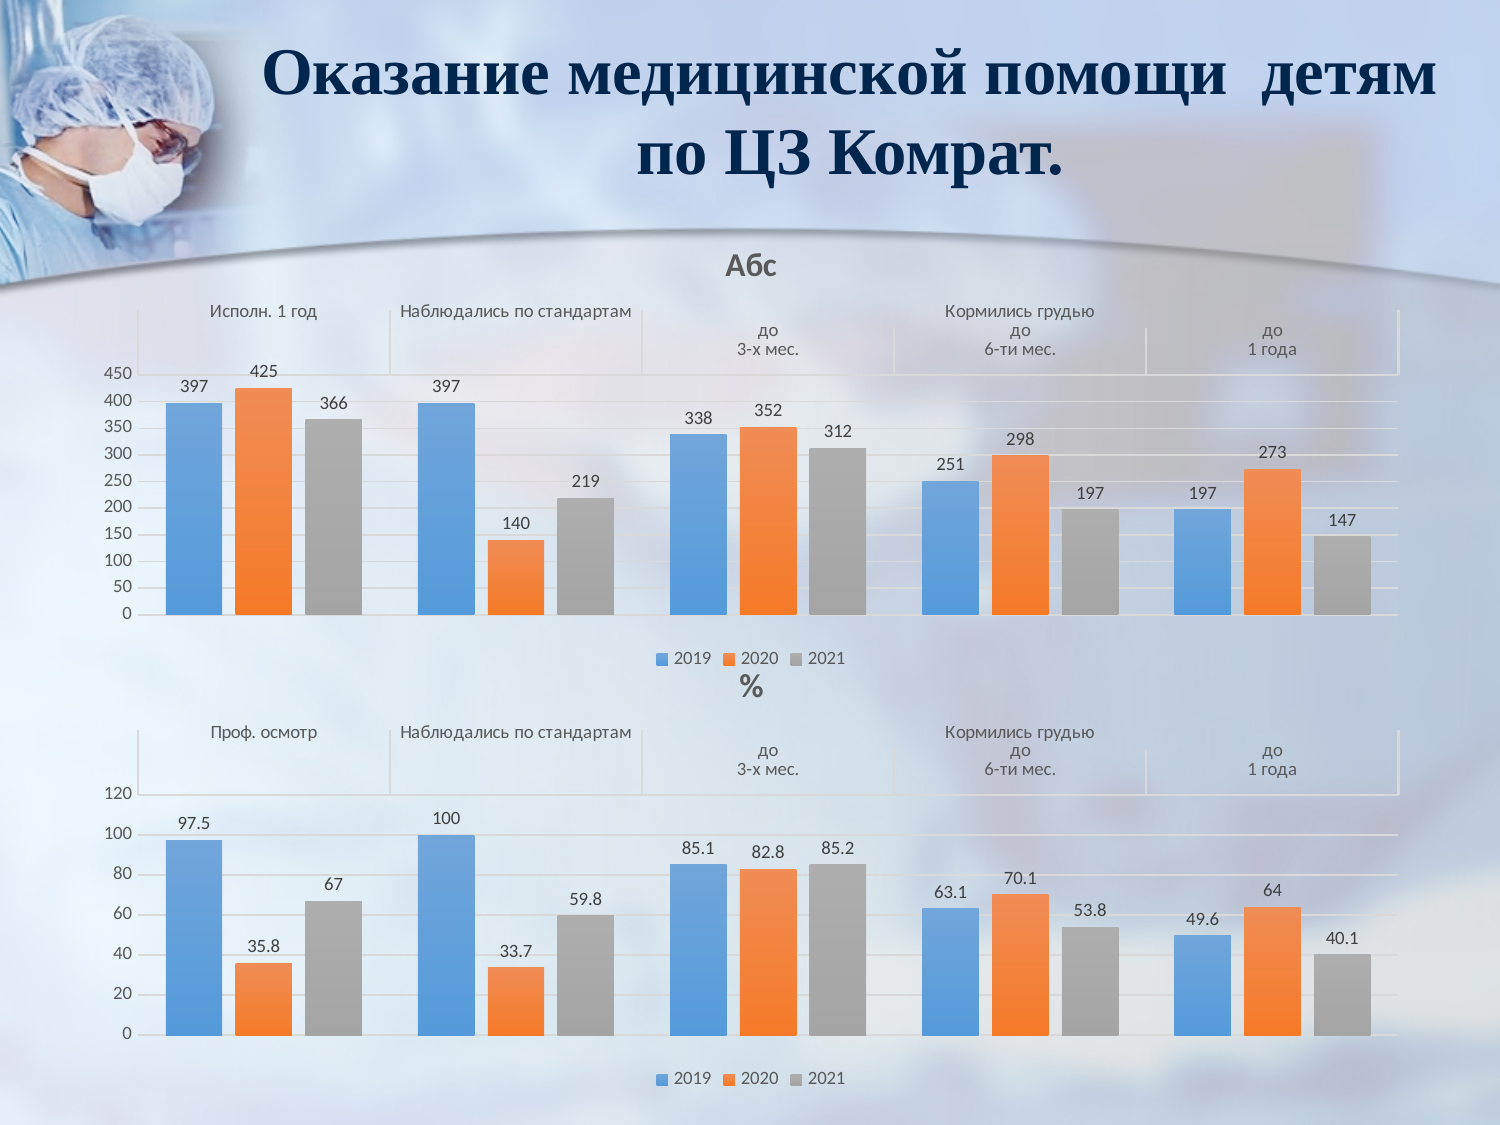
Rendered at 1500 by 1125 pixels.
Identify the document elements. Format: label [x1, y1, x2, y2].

chart [76, 224, 1426, 1096]
title [218, 42, 1483, 173]
picture [0, 0, 1500, 1125]
